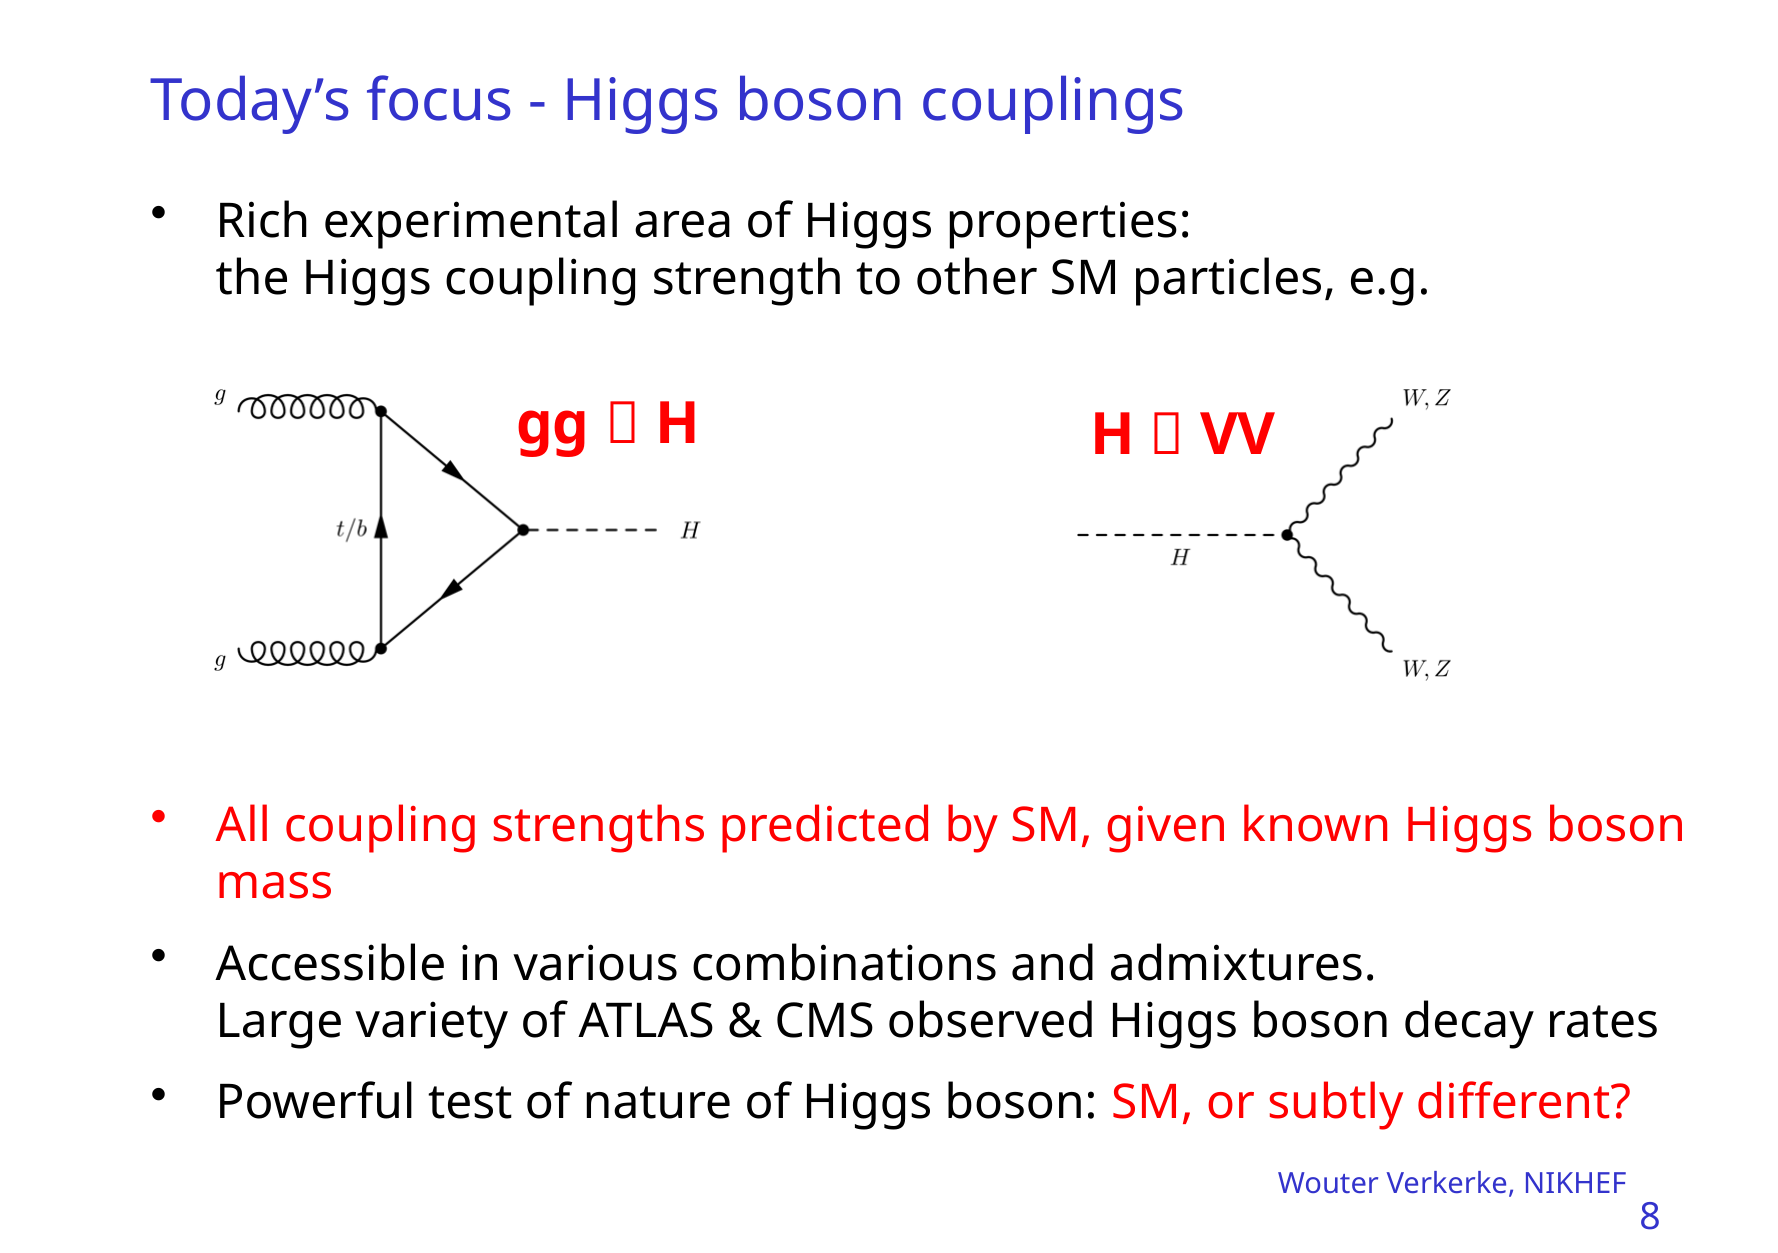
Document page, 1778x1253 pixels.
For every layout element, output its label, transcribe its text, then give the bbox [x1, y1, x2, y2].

text_box 8 [1622, 1182, 1778, 1252]
picture [1075, 388, 1452, 682]
title Today’s focus - Higgs boson couplings [133, 55, 1645, 140]
text_box gg  H [501, 377, 715, 463]
footer Wouter Verkerke, NIKHEF [133, 1154, 1645, 1225]
picture [213, 388, 702, 672]
list Rich experimental area of Higgs properties: the Higgs coupling strength to other SM particles, e.g. All coupling strengths predicted by SM, given known Higgs boson mass Accessible in various combinations and admixtures. Large variety of ATLAS & CMS observed Higgs boson decay rates Powerful test of nature of Higgs boson: SM, or subtly different? [133, 180, 1727, 1142]
